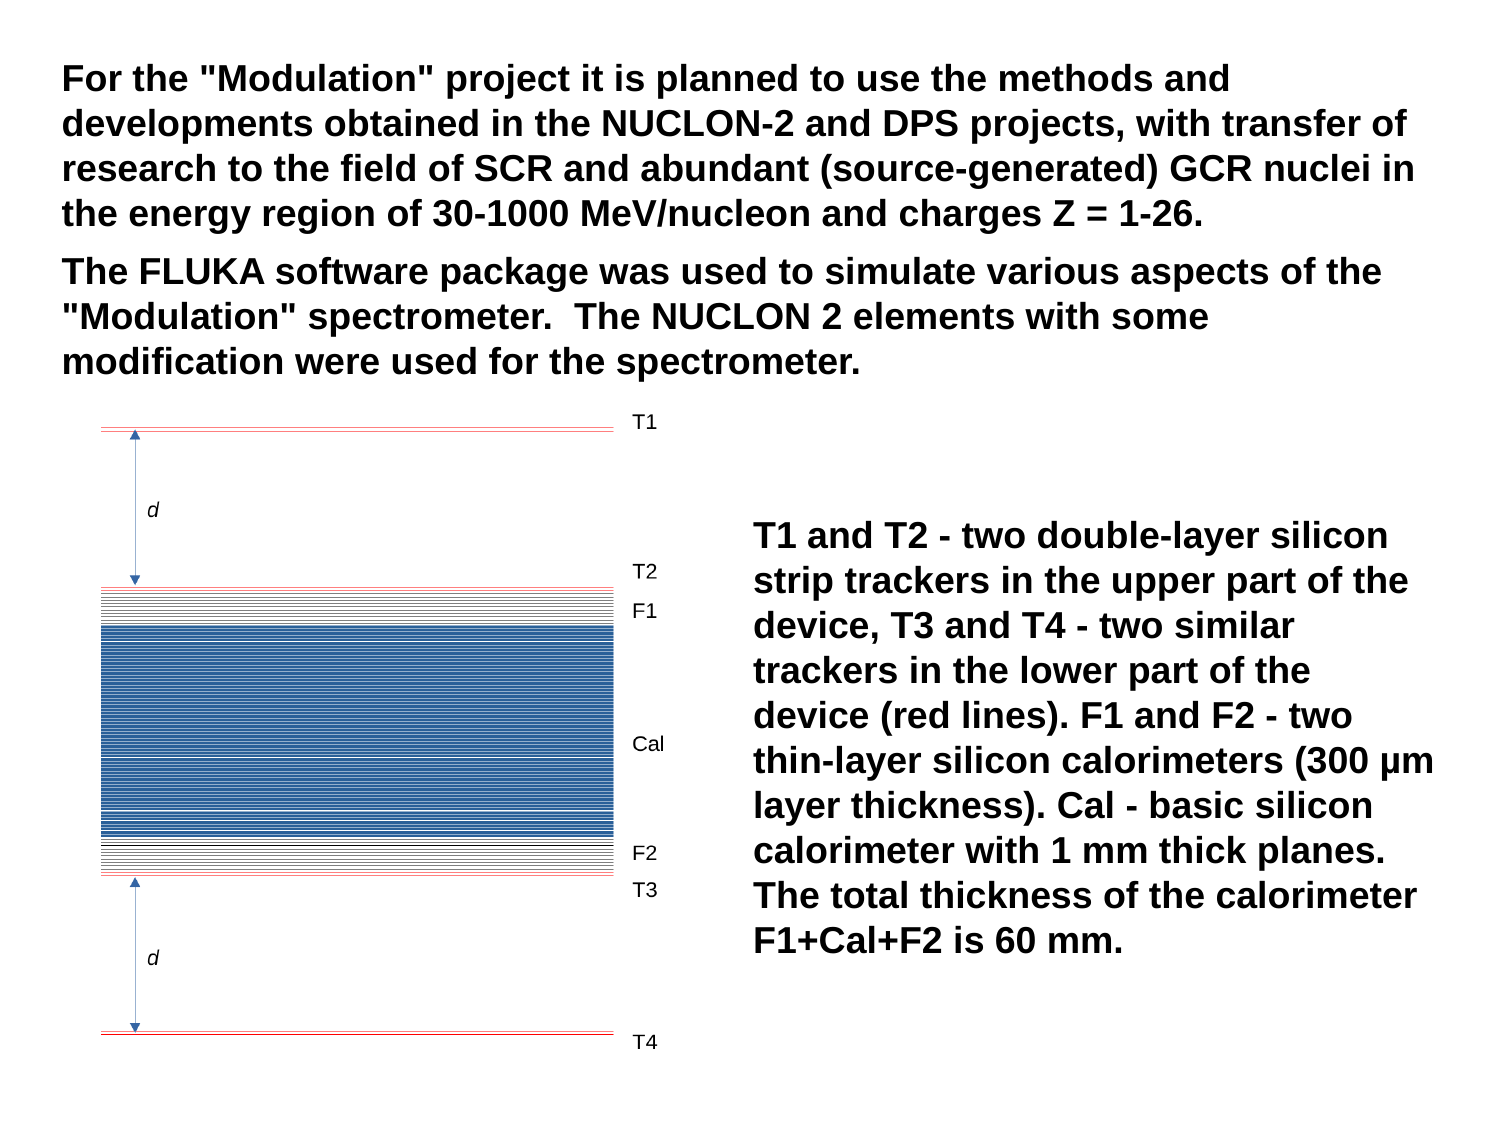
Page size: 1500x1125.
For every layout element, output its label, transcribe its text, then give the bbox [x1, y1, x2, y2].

text_box T1 and T2 - two double-layer silicon strip trackers in the upper part of the device, T3 and T4 - two similar trackers in the lower part of the device (red lines). F1 and F2 - two thin-layer silicon calorimeters (300 µm layer thickness). Cal - basic silicon calorimeter with 1 mm thick planes. The total thickness of the calorimeter F1+Cal+F2 is 60 mm. [738, 503, 1454, 969]
text_box For the "Modulation" project it is planned to use the methods and developments obtained in the NUCLON-2 and DPS projects, with transfer of research to the field of SCR and abundant (source-generated) GCR nuclei in the energy region of 30-1000 MeV/nucleon and charges Z = 1-26. The FLUKA software package was used to simulate various aspects of the "Modulation" spectrometer. The NUCLON 2 elements with some modification were used for the spectrometer. [46, 46, 1454, 447]
picture [0, 363, 716, 1091]
